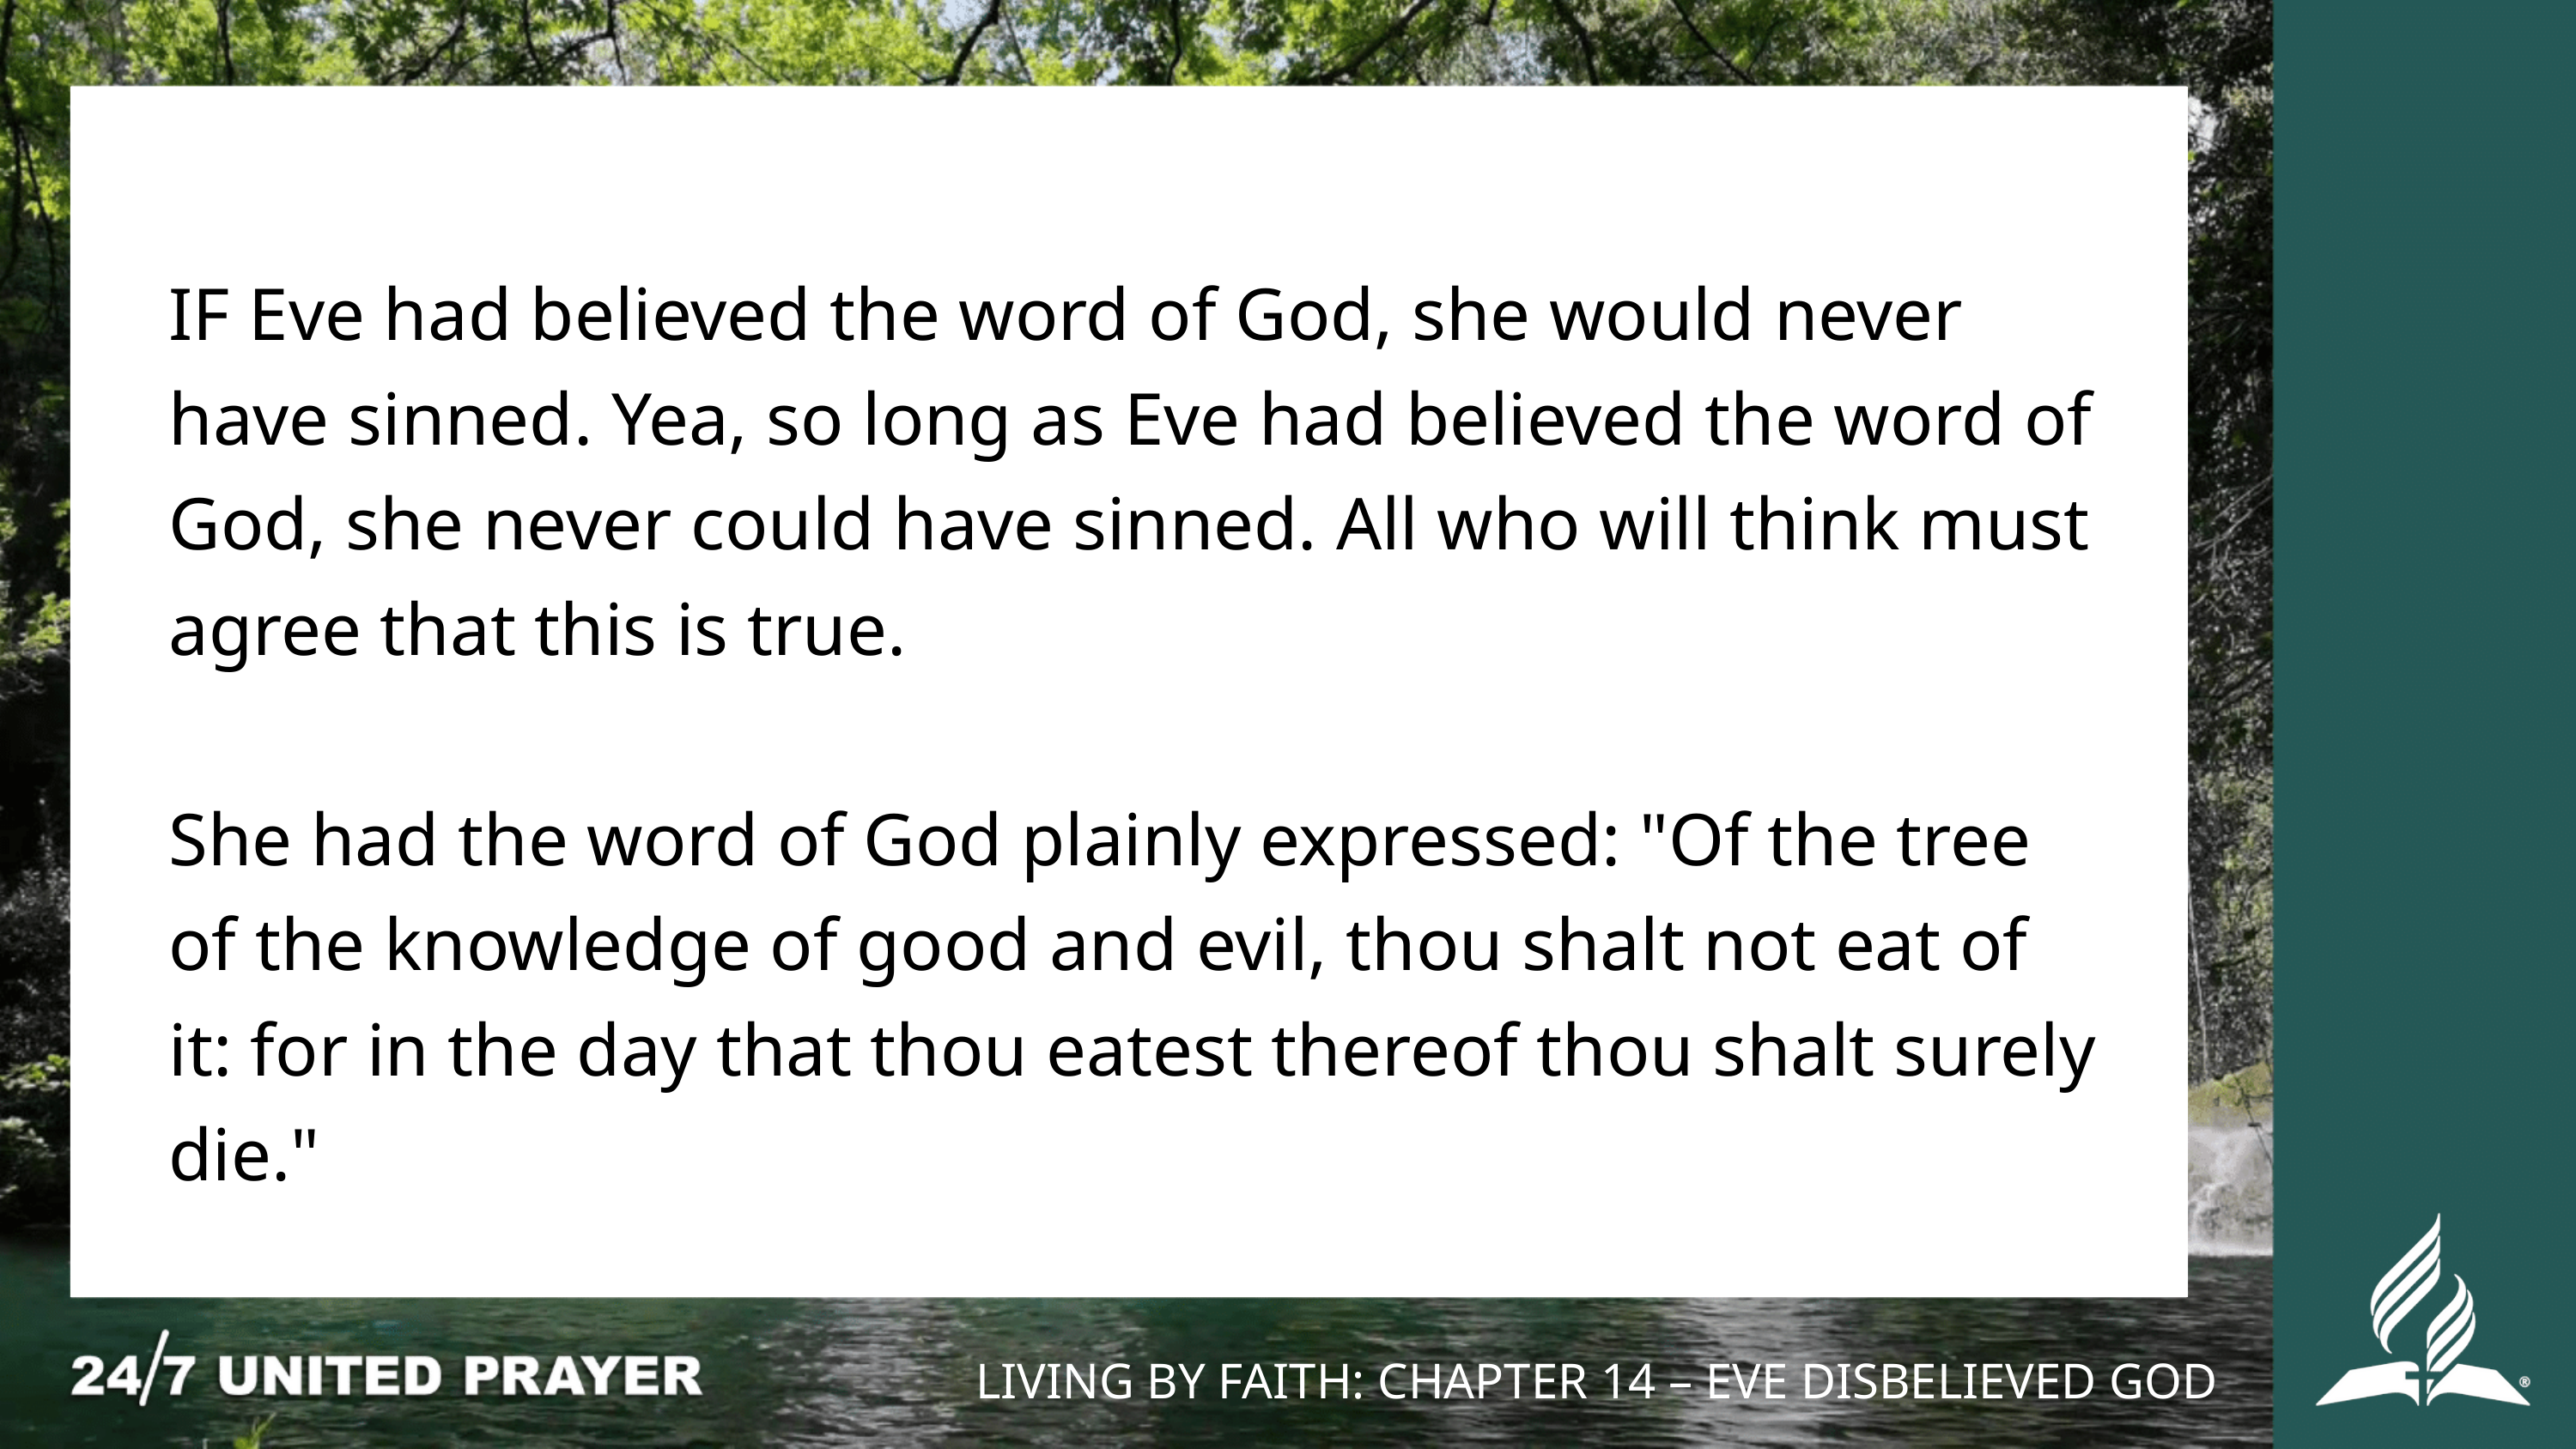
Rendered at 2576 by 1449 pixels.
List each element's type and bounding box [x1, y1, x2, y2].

text_box [70, 86, 2189, 1298]
picture [0, 0, 2576, 1449]
